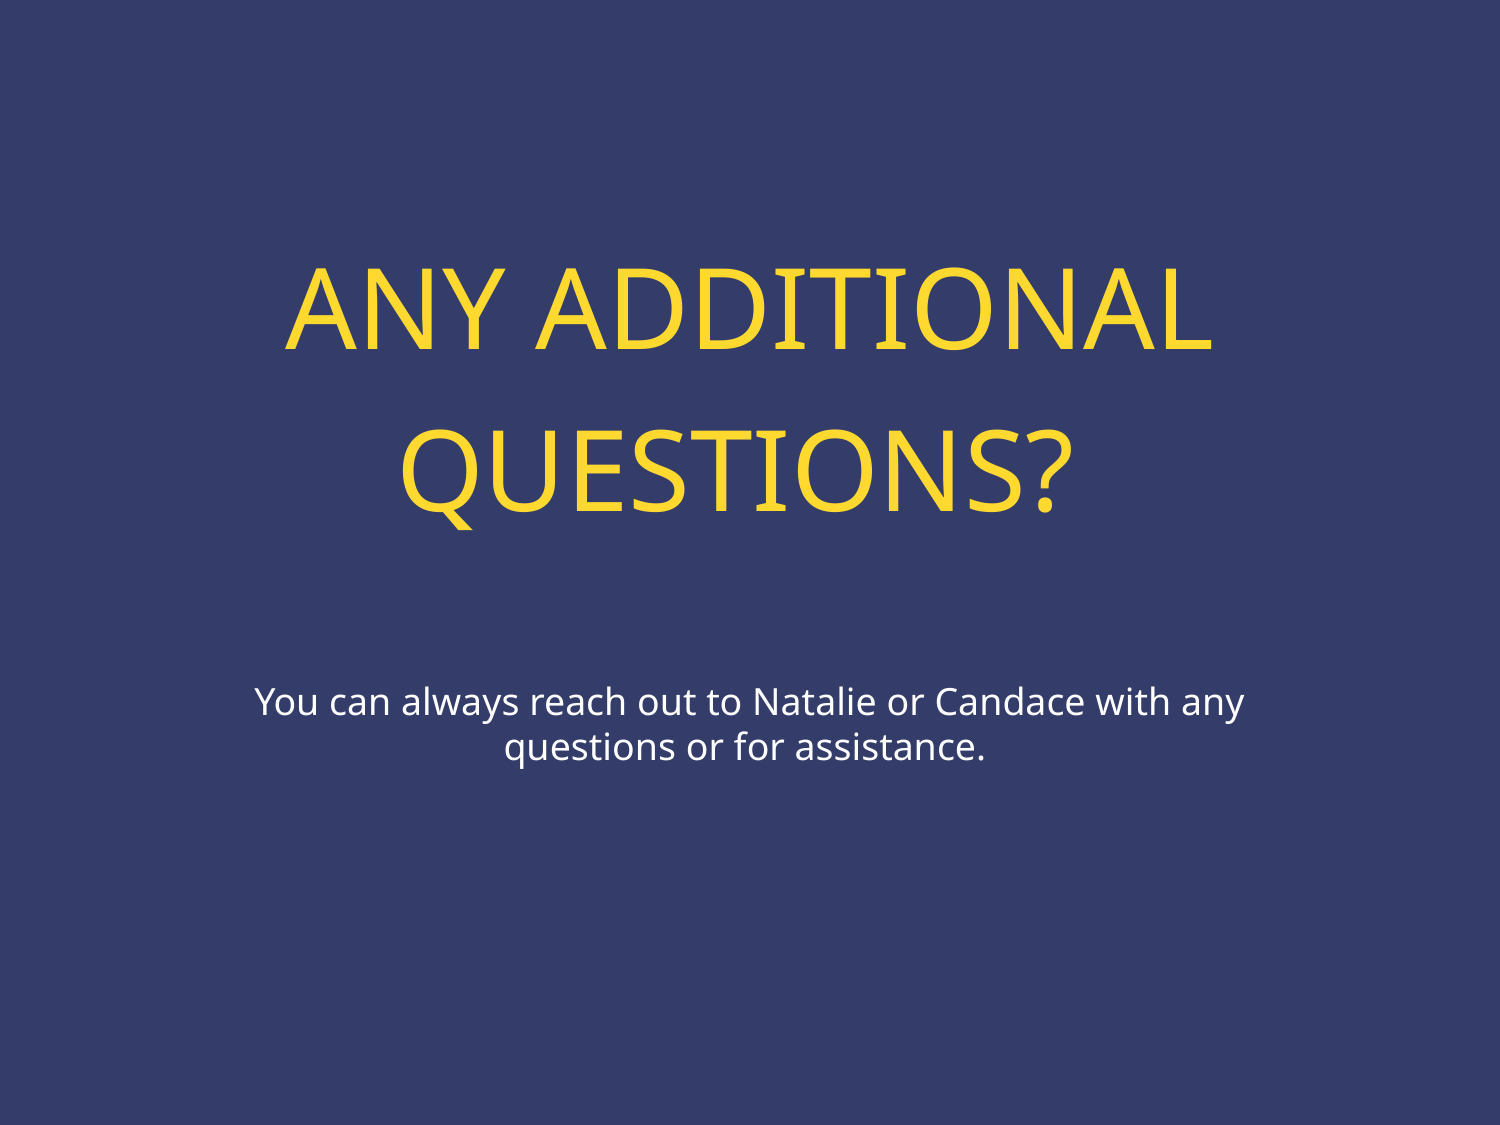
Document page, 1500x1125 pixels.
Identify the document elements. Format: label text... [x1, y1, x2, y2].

text_box Any additional questions? [129, 88, 1371, 806]
text_box You can always reach out to Natalie or Candace with any questions or for assistance. [166, 670, 1334, 776]
